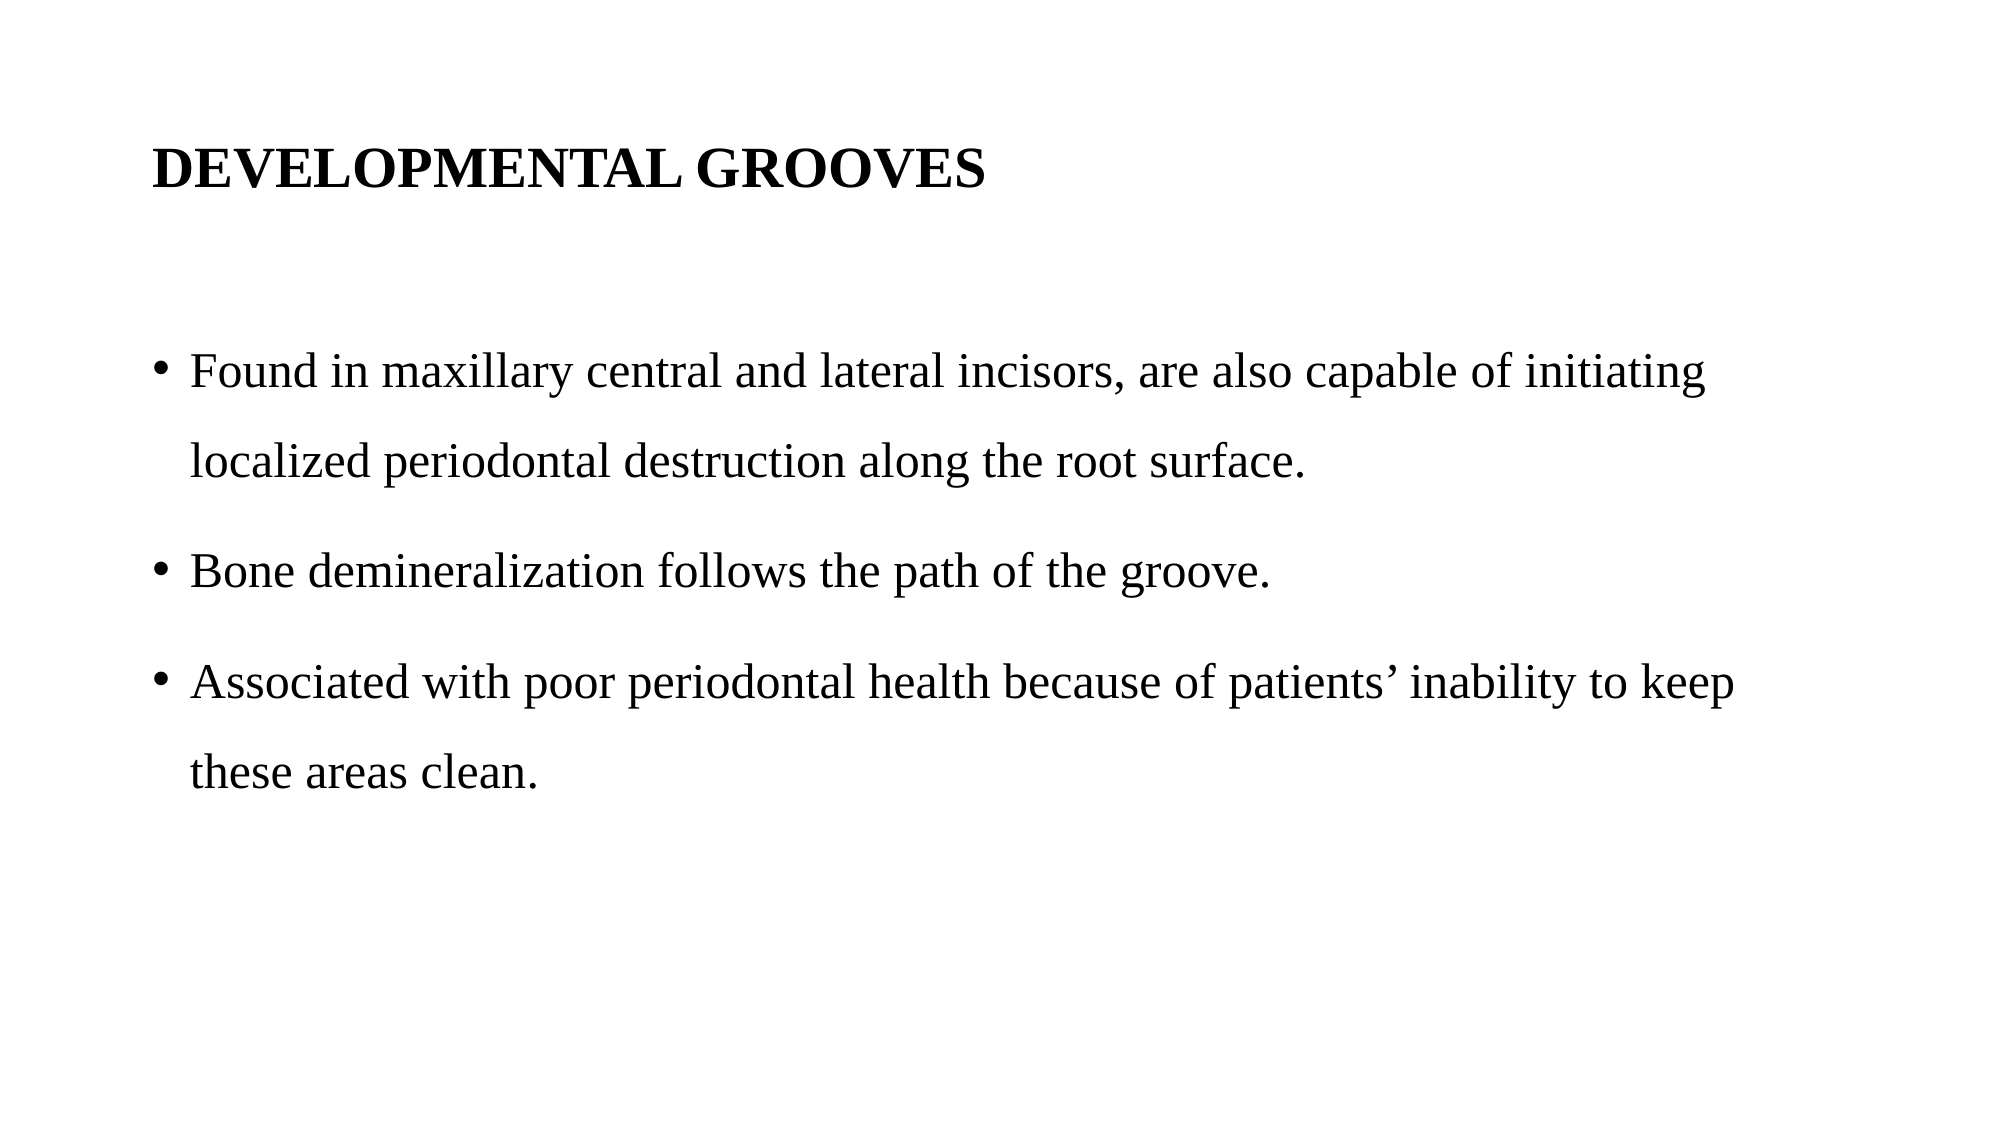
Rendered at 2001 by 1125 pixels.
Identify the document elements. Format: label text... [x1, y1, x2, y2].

list Found in maxillary central and lateral incisors, are also capable of initiating localized periodontal destruction along the root surface. Bone demineralization follows the path of the groove. Associated with poor periodontal health because of patients’ inability to keep these areas clean. [137, 299, 1863, 1014]
title DEVELOPMENTAL GROOVES [137, 59, 1863, 278]
